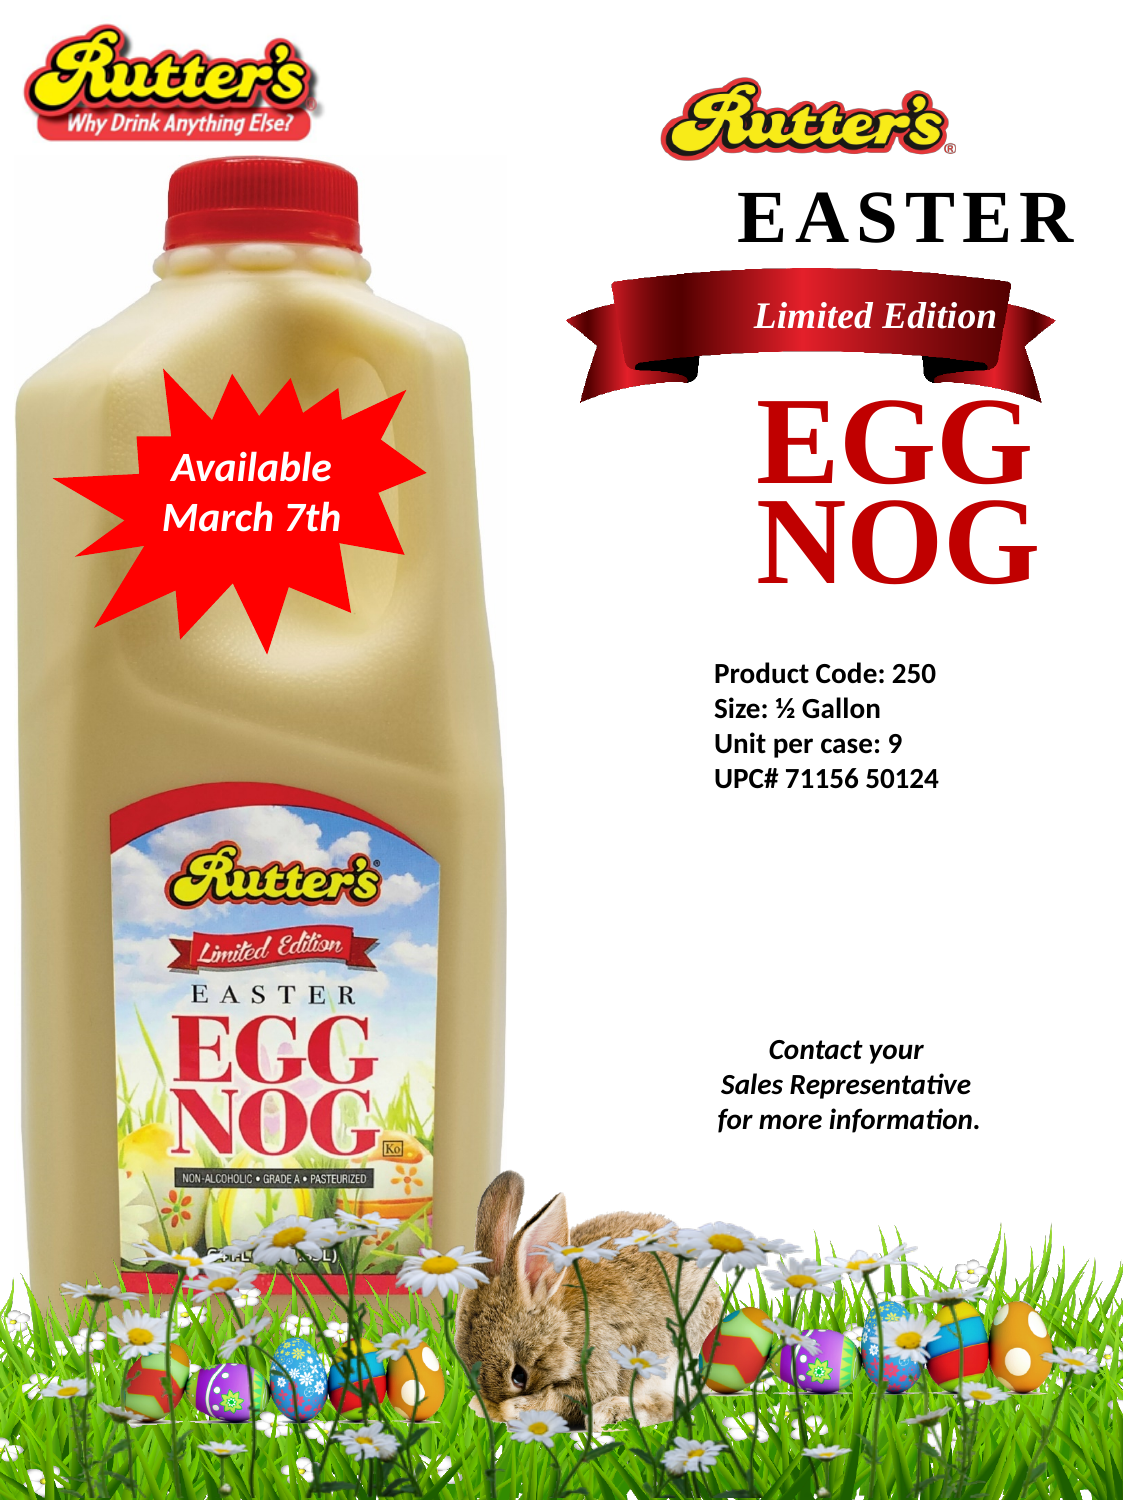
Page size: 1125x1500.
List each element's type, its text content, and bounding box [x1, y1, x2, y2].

text_box Product Code: 250 Size: ½ Gallon Unit per case: 9 UPC# 71156 50124 [699, 692, 958, 802]
text_box Contact your Sales Representative for more information. [516, 1023, 1125, 1143]
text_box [560, 77, 1125, 692]
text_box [11, 15, 333, 151]
picture [0, 155, 1123, 1500]
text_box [61, 321, 410, 682]
